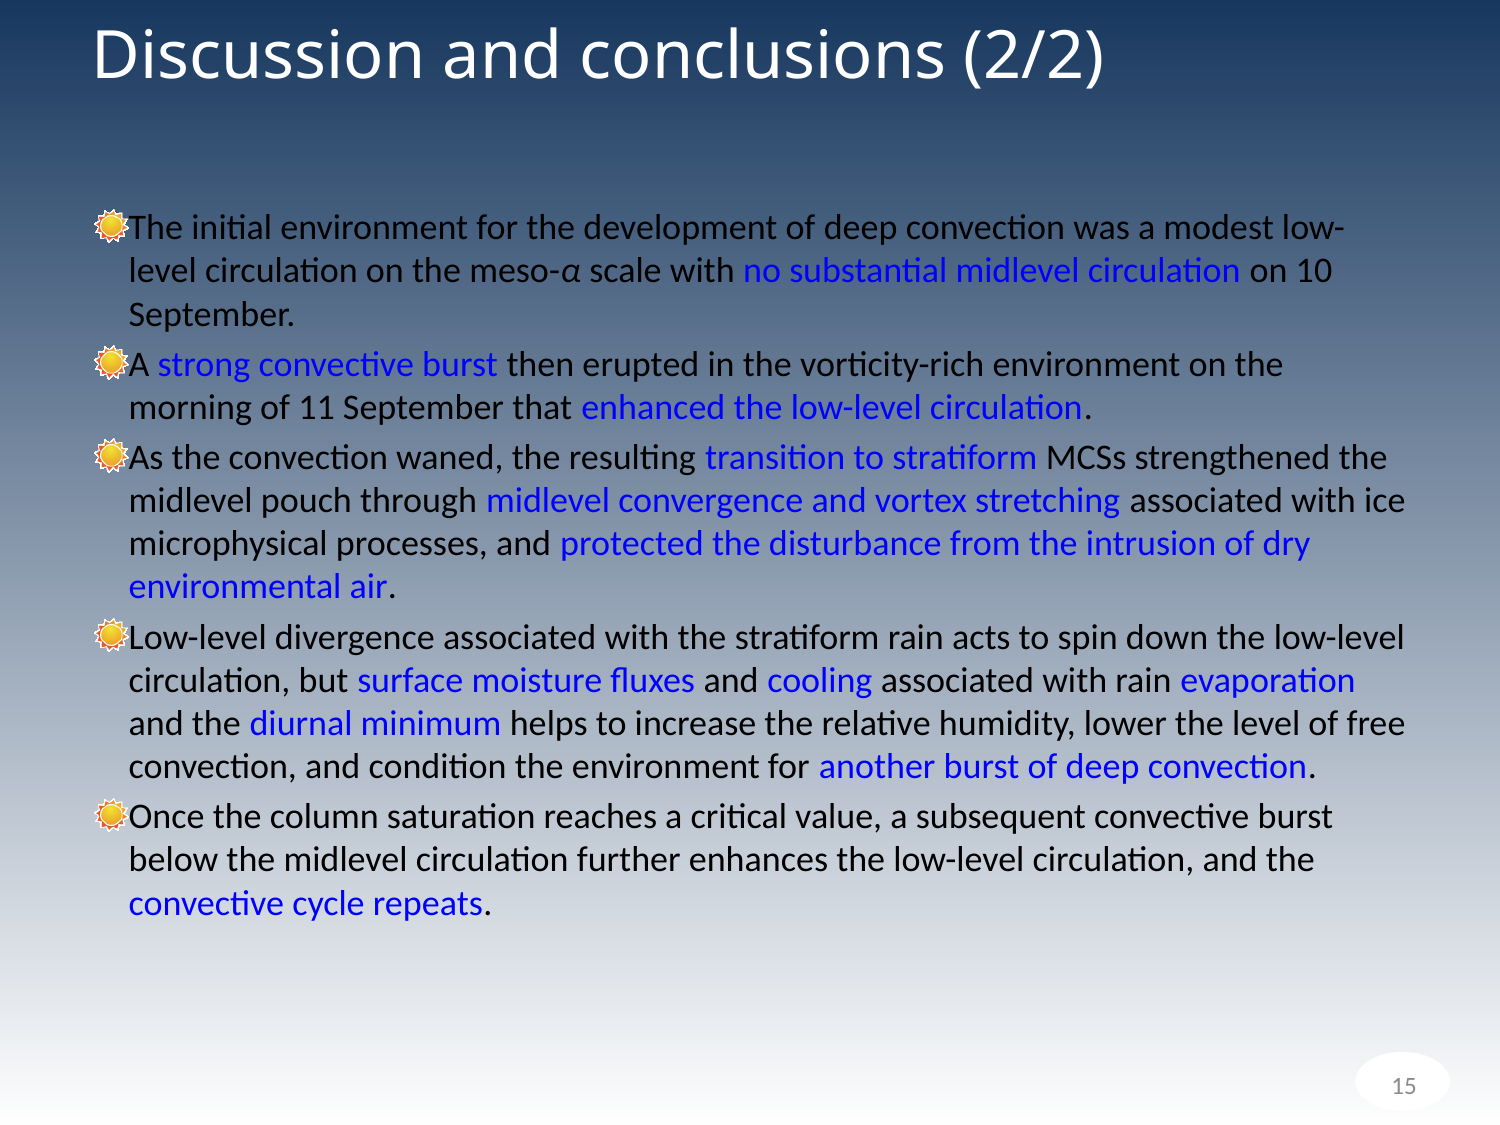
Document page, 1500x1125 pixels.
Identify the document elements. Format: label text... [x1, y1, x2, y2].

list The initial environment for the development of deep convection was a modest low-level circulation on the meso-α scale with no substantial midlevel circulation on 10 September. A strong convective burst then erupted in the vorticity-rich environment on the morning of 11 September that enhanced the low-level circulation. As the convection waned, the resulting transition to stratiform MCSs strengthened the midlevel pouch through midlevel convergence and vortex stretching associated with ice microphysical processes, and protected the disturbance from the intrusion of dry environmental air. Low-level divergence associated with the stratiform rain acts to spin down the low-level circulation, but surface moisture fluxes and cooling associated with rain evaporation and the diurnal minimum helps to increase the relative humidity, lower the level of free convection, and condition the environment for another burst of deep convection. Once the column saturation reaches a critical value, a subsequent convective burst below the midlevel circulation further enhances the low-level circulation, and the convective cycle repeats. [76, 196, 1427, 965]
picture [91, 206, 131, 245]
slide_number 15 [1363, 1054, 1446, 1115]
picture [91, 435, 131, 475]
title Discussion and conclusions (2/2) [76, 1, 1352, 103]
picture [91, 342, 131, 382]
picture [91, 795, 131, 834]
picture [91, 615, 131, 654]
